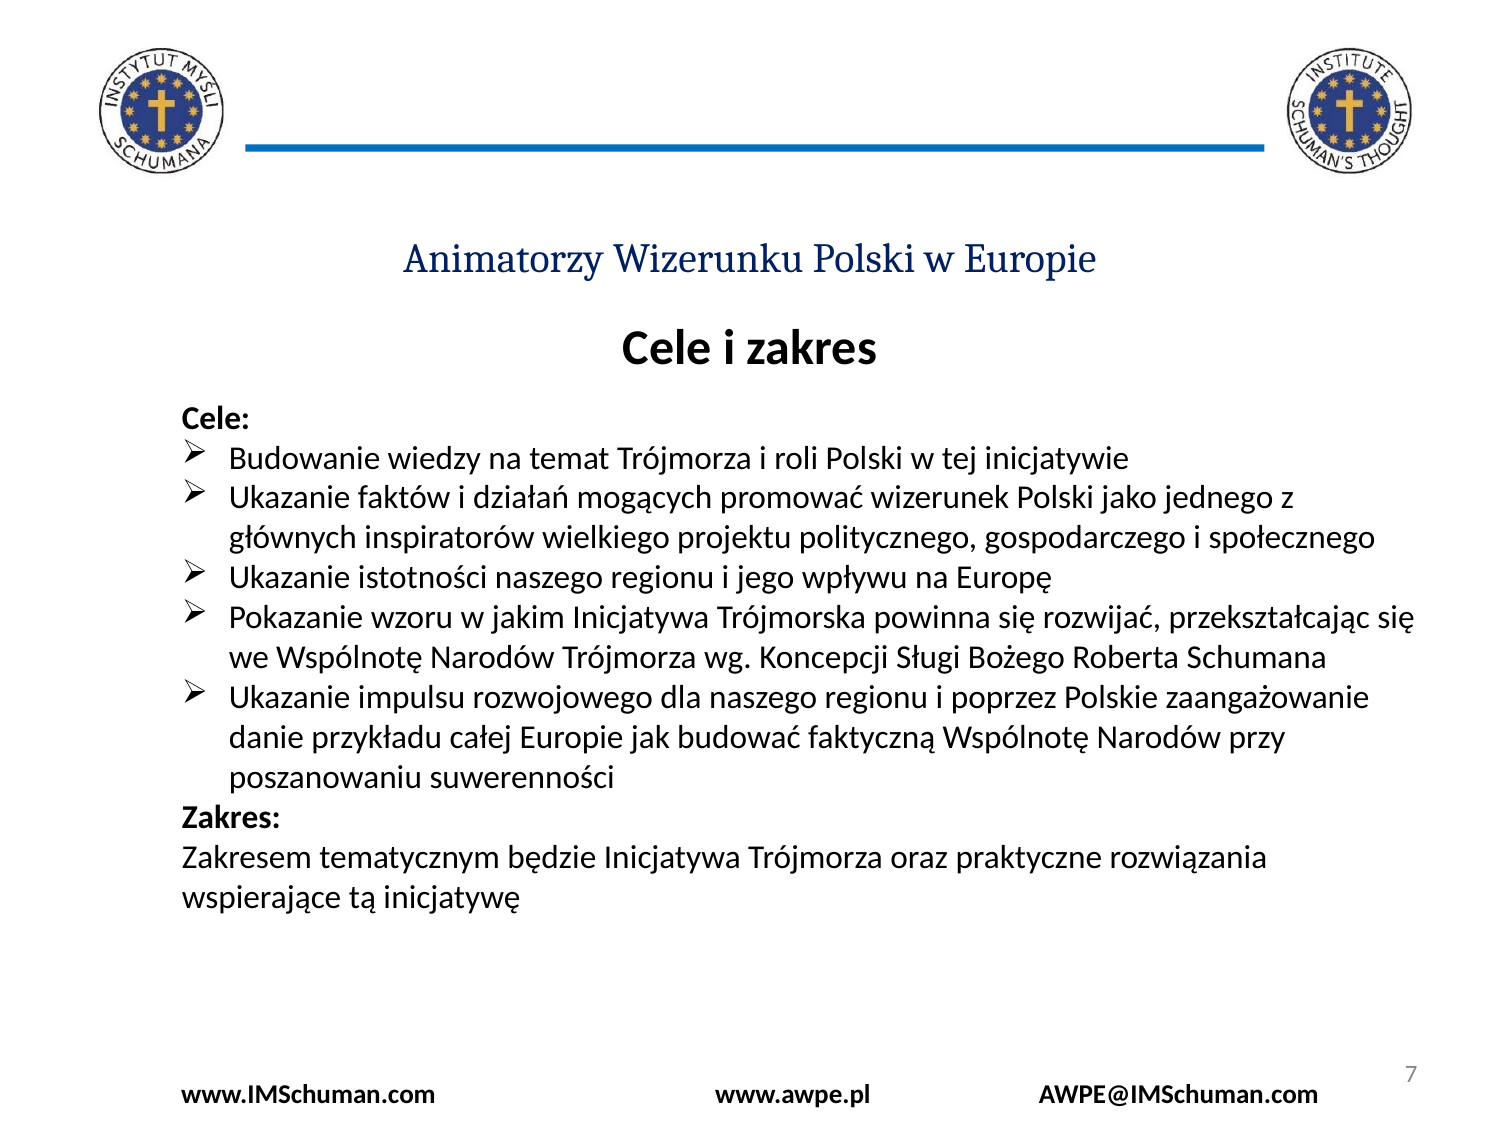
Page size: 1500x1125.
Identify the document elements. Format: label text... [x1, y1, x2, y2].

text_box www.IMSchuman.com www.awpe.pl AWPE@IMSchuman.com [109, 1035, 1391, 1117]
picture [1273, 35, 1425, 186]
slide_number 7 [1394, 1051, 1426, 1094]
text_box Animatorzy Wizerunku Polski w Europie [211, 4, 1289, 289]
text_box Cele: Budowanie wiedzy na temat Trójmorza i roli Polski w tej inicjatywie Ukazanie faktów i działań mogących promować wizerunek Polski jako jednego z głównych inspiratorów wielkiego projektu politycznego, gospodarczego i społecznego Ukazanie istotności naszego regionu i jego wpływu na Europę Pokazanie wzoru w jakim Inicjatywa Trójmorska powinna się rozwijać, przekształcając się we Wspólnotę Narodów Trójmorza wg. Koncepcji Sługi Bożego Roberta Schumana Ukazanie impulsu rozwojowego dla naszego regionu i poprzez Polskie zaangażowanie danie przykładu całej Europie jak budować faktyczną Wspólnotę Narodów przy poszanowaniu suwerenności Zakres: Zakresem tematycznym będzie Inicjatywa Trójmorza oraz praktyczne rozwiązania wspierające tą inicjatywę [174, 388, 1424, 923]
picture [85, 35, 237, 186]
text_box Cele i zakres [34, 306, 1465, 382]
text_box [245, 144, 1265, 152]
